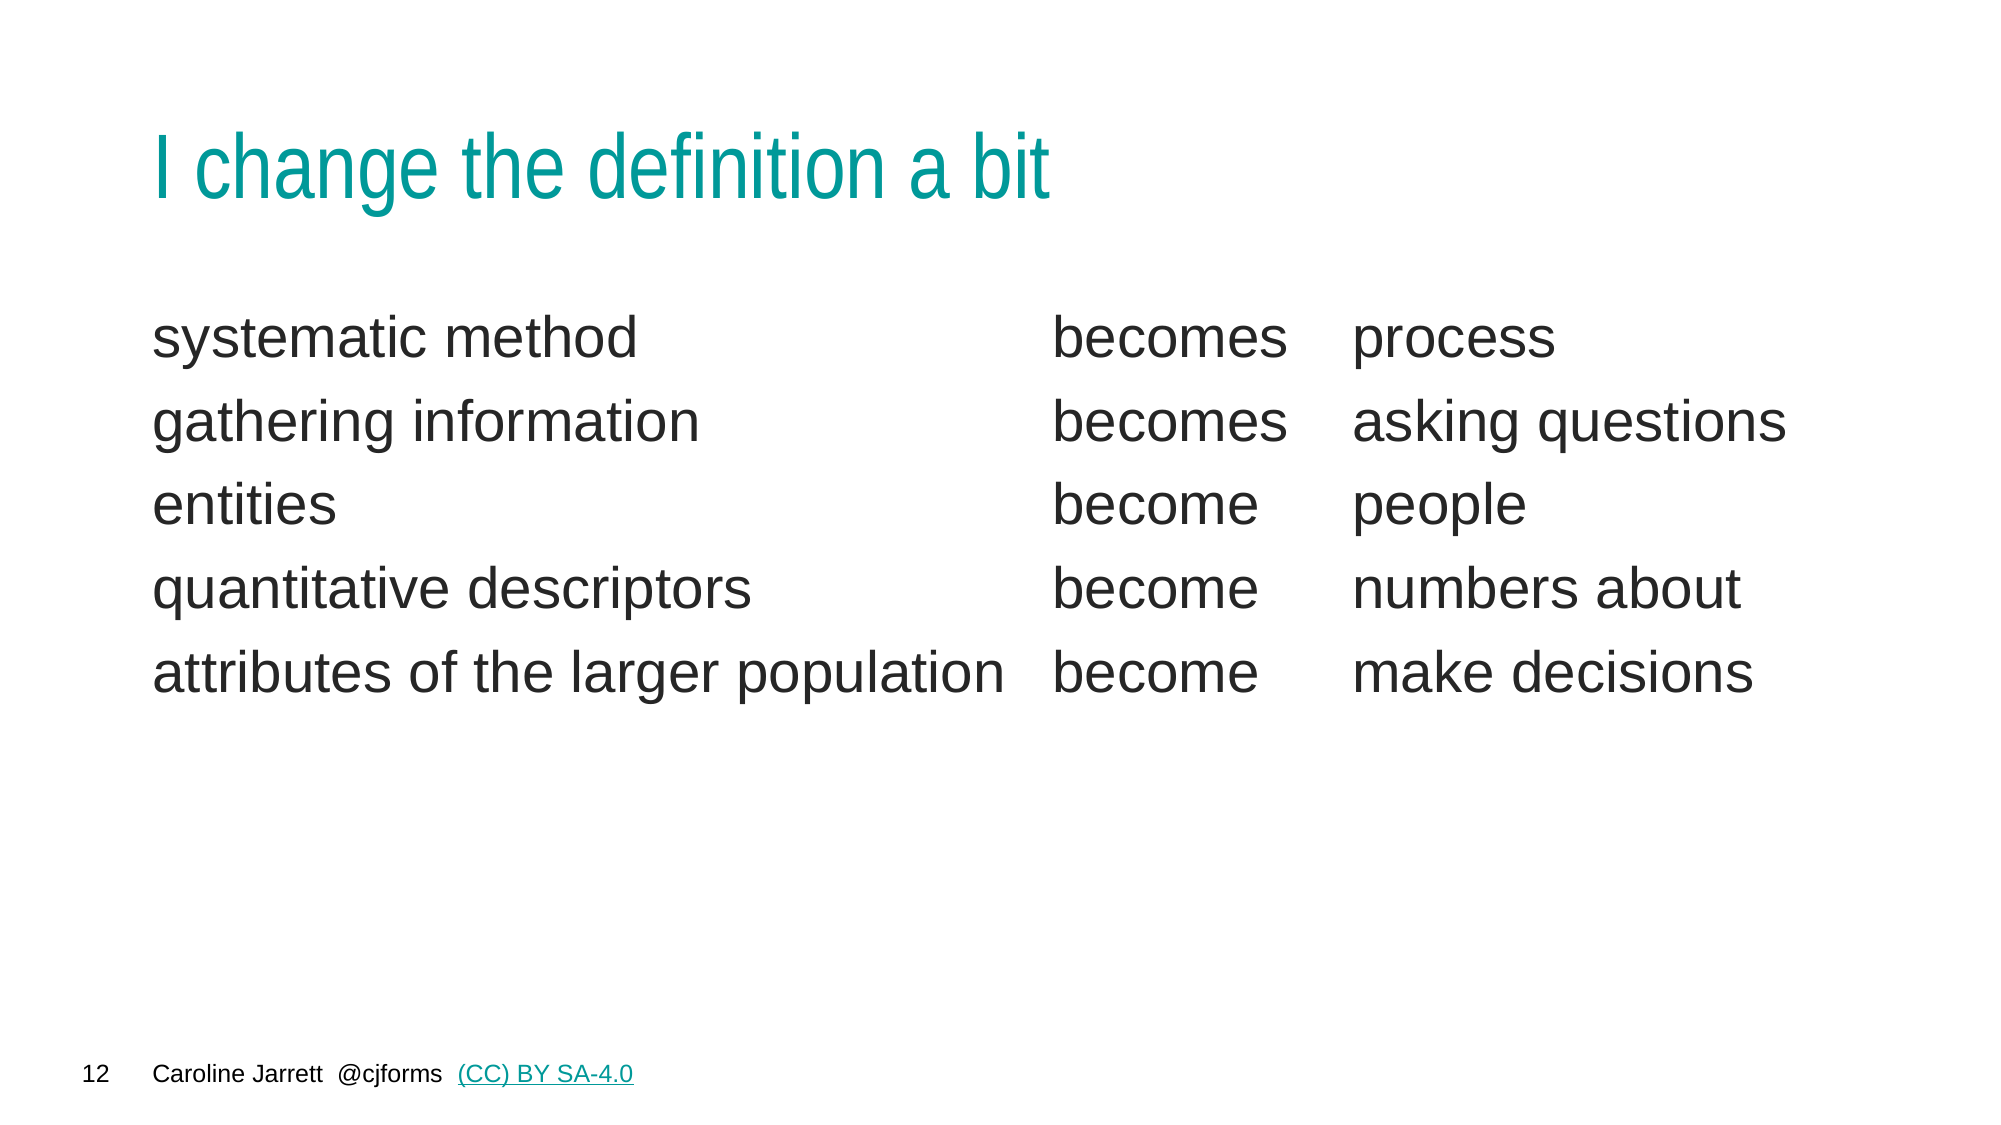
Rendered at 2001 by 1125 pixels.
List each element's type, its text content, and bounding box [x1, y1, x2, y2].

list systematic method becomes process gathering information becomes asking questions entities become people quantitative descriptors become numbers about attributes of the larger population become make decisions [137, 299, 1863, 1014]
title I change the definition a bit [137, 59, 1863, 278]
